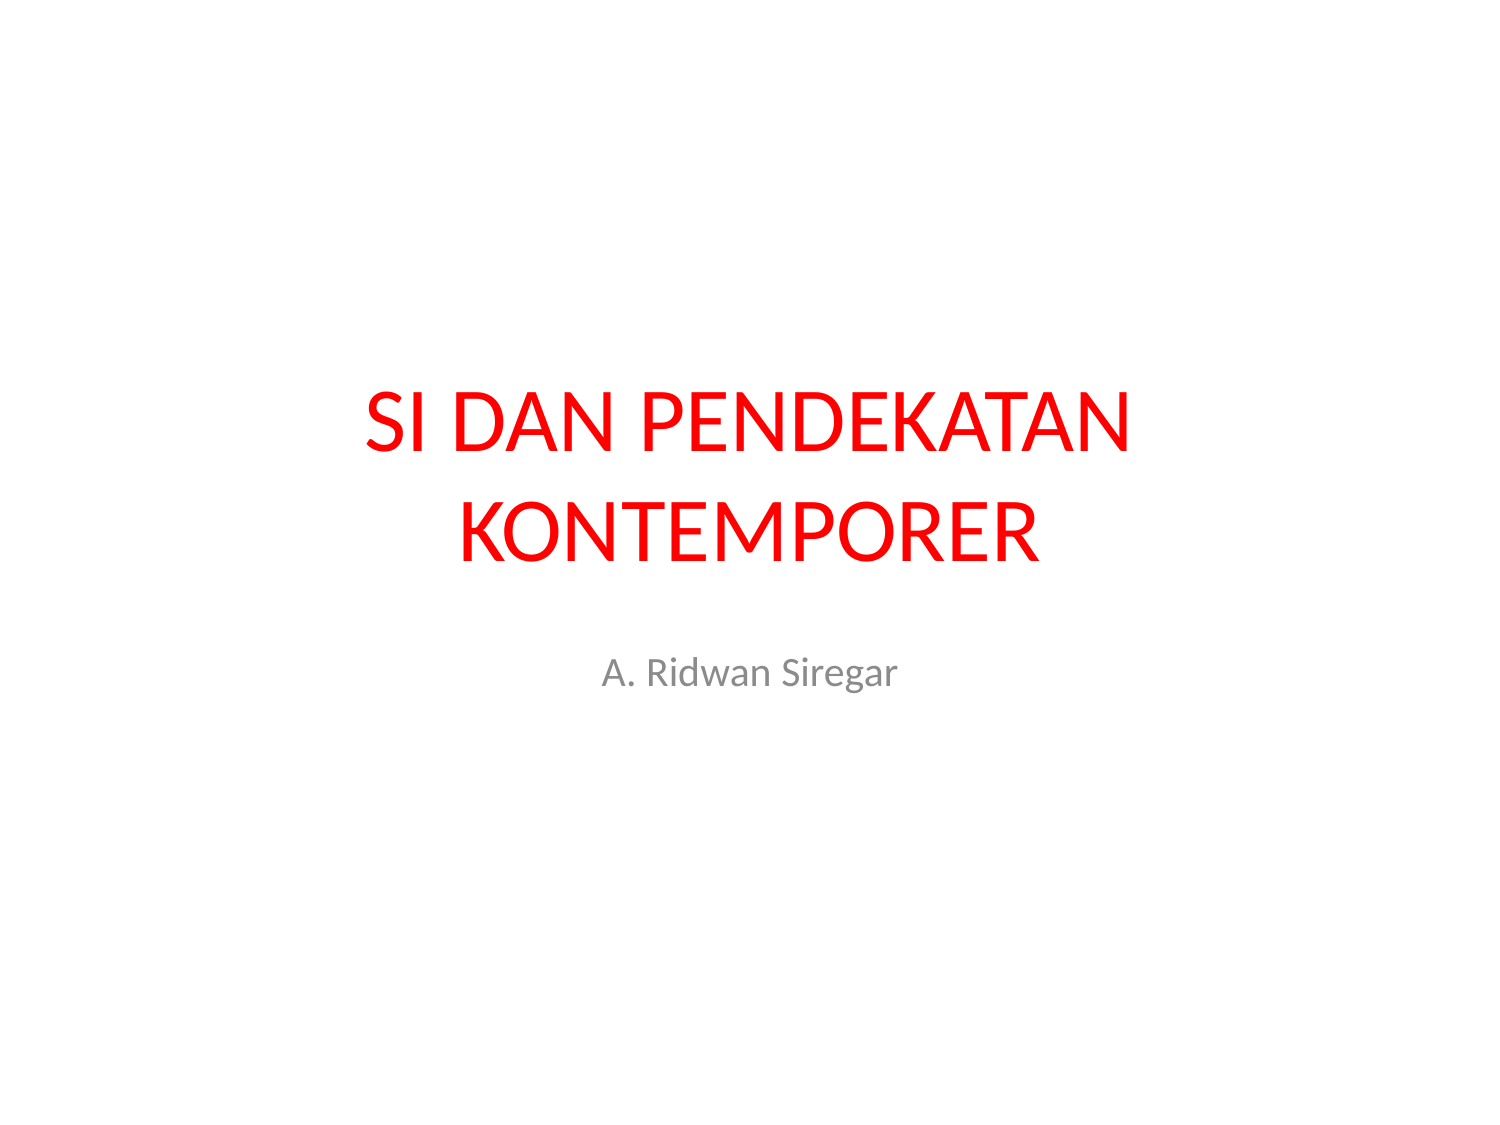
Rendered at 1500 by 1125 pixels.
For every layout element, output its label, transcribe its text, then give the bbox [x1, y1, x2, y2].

title SI DAN PENDEKATAN KONTEMPORER [112, 349, 1388, 591]
subtitle A. Ridwan Siregar [225, 637, 1275, 925]
